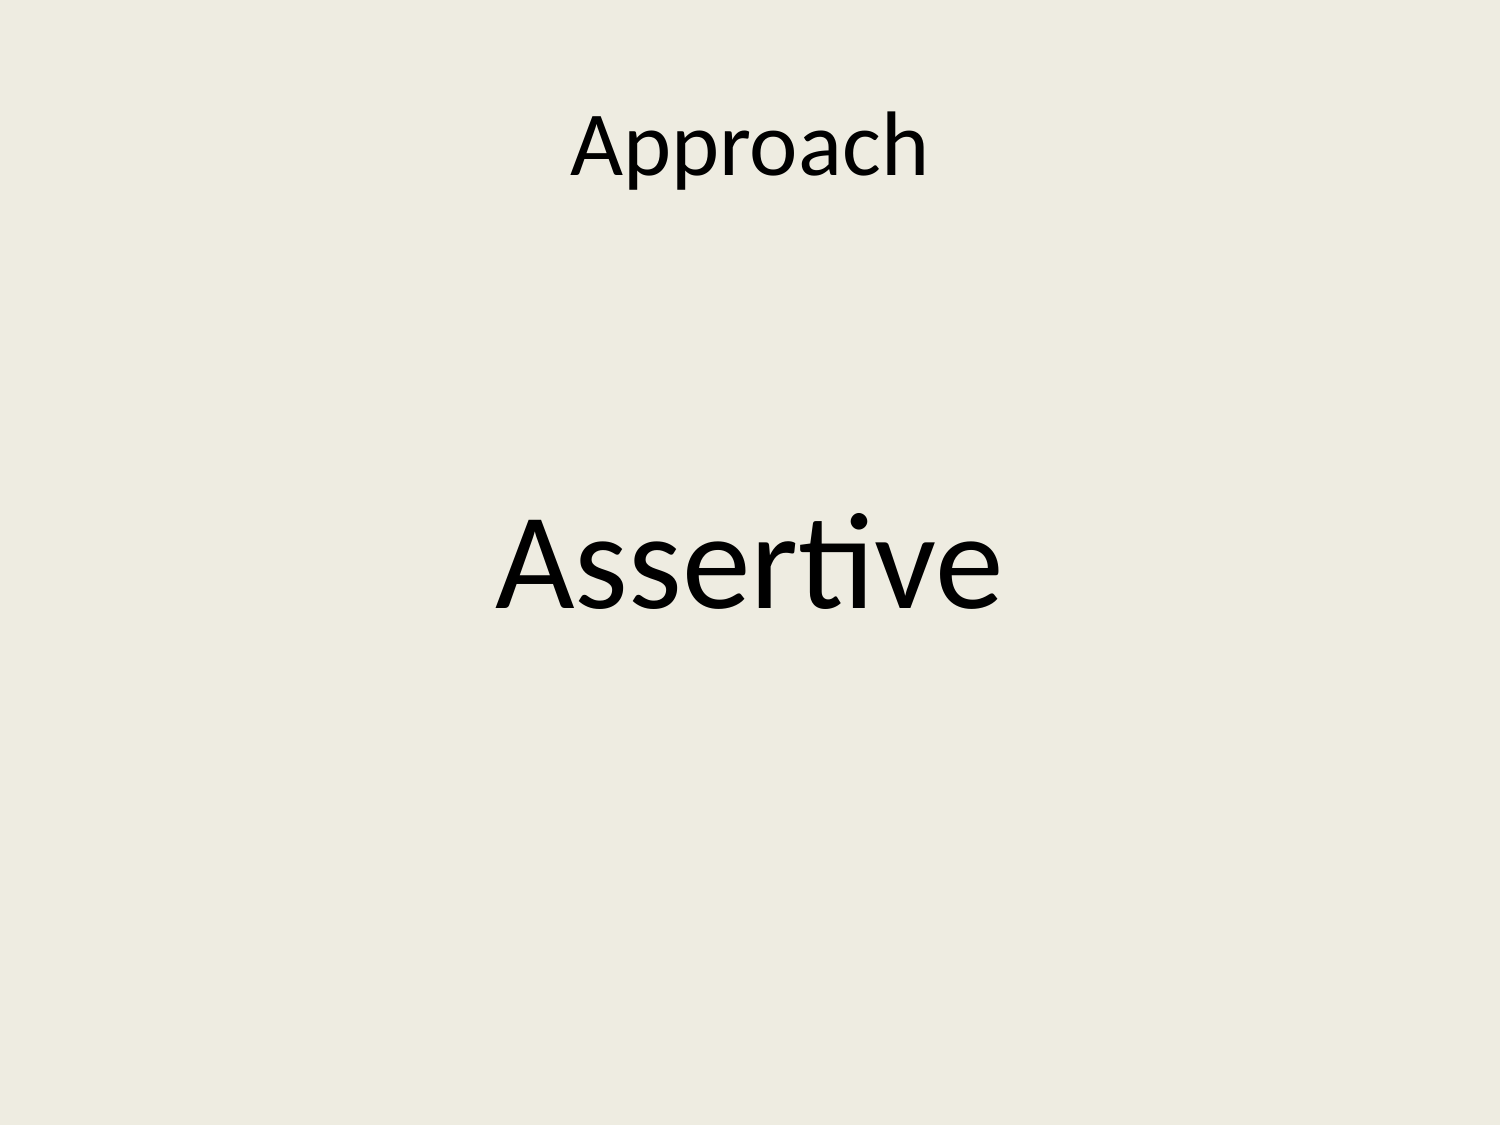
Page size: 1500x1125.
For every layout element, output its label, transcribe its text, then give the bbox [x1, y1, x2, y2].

title Approach [75, 45, 1425, 233]
list Assertive [75, 262, 1425, 1005]
